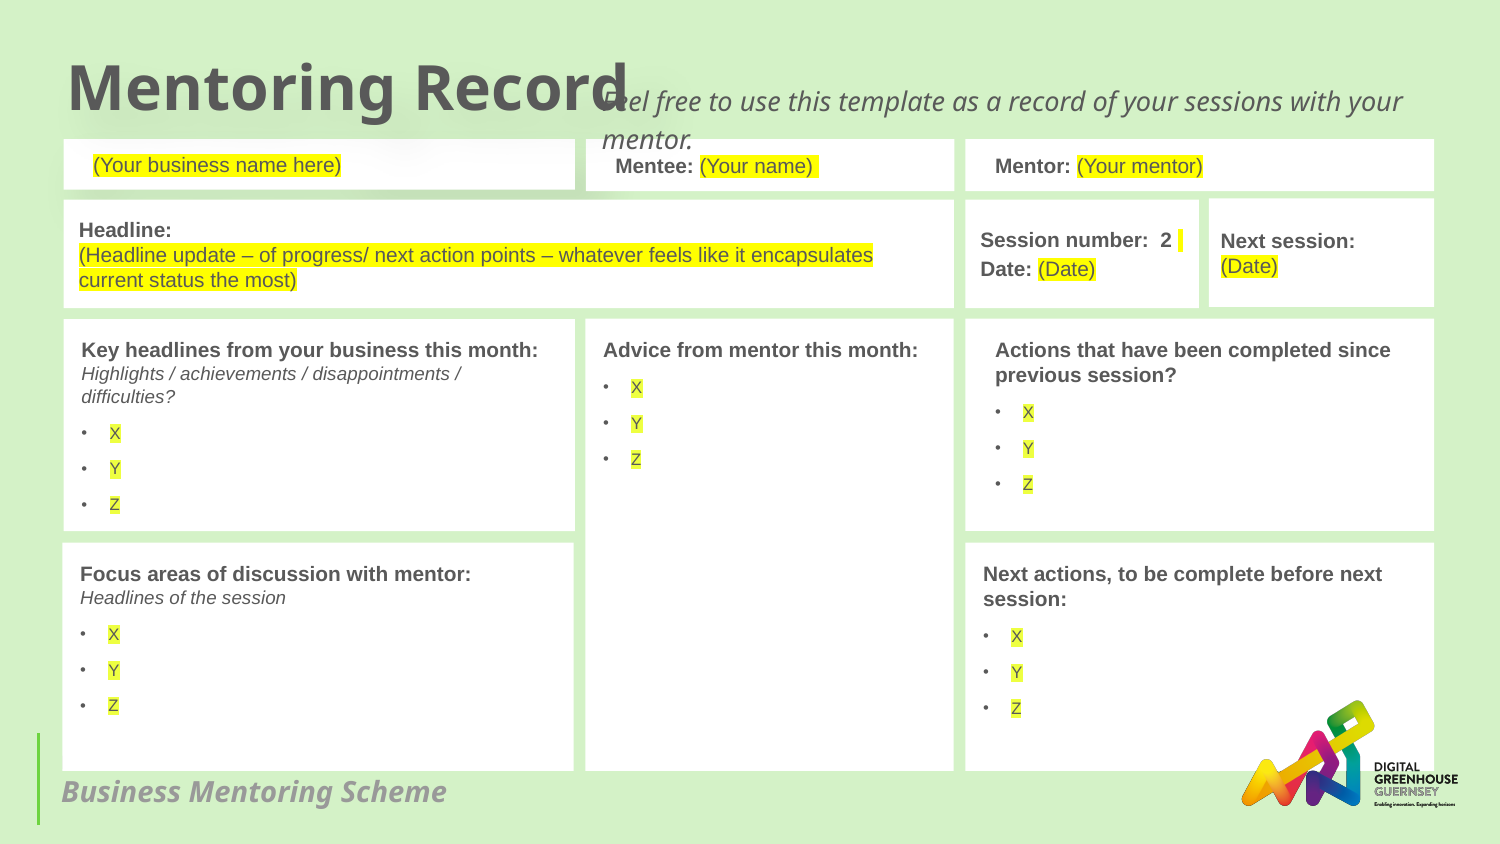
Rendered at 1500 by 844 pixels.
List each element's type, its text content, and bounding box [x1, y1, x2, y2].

text_box Next session: (Date) [1208, 198, 1435, 307]
text_box Mentoring Record [51, 50, 732, 120]
text_box Session number: 2 Date: (Date) [965, 199, 1199, 309]
text_box Next actions, to be complete before next session: X Y Z [965, 542, 1435, 771]
text_box Advice from mentor this month: X Y Z [585, 318, 954, 771]
picture [1227, 686, 1473, 823]
text_box Feel free to use this template as a record of your sessions with your mentor. [586, 64, 1469, 130]
text_box Mentee: (Your name) [585, 139, 955, 192]
text_box Mentor: (Your mentor) [965, 139, 1435, 192]
text_box Focus areas of discussion with mentor: Headlines of the session X Y Z [62, 542, 574, 771]
text_box Headline: (Headline update – of progress/ next action points – whatever feels like it encapsulates current status the most) [63, 199, 954, 309]
text_box (Your business name here) [63, 139, 575, 190]
text_box Key headlines from your business this month: Highlights / achievements / disappointments / difficulties? X Y Z [63, 319, 575, 532]
text_box Actions that have been completed since previous session? X Y Z [965, 318, 1435, 531]
